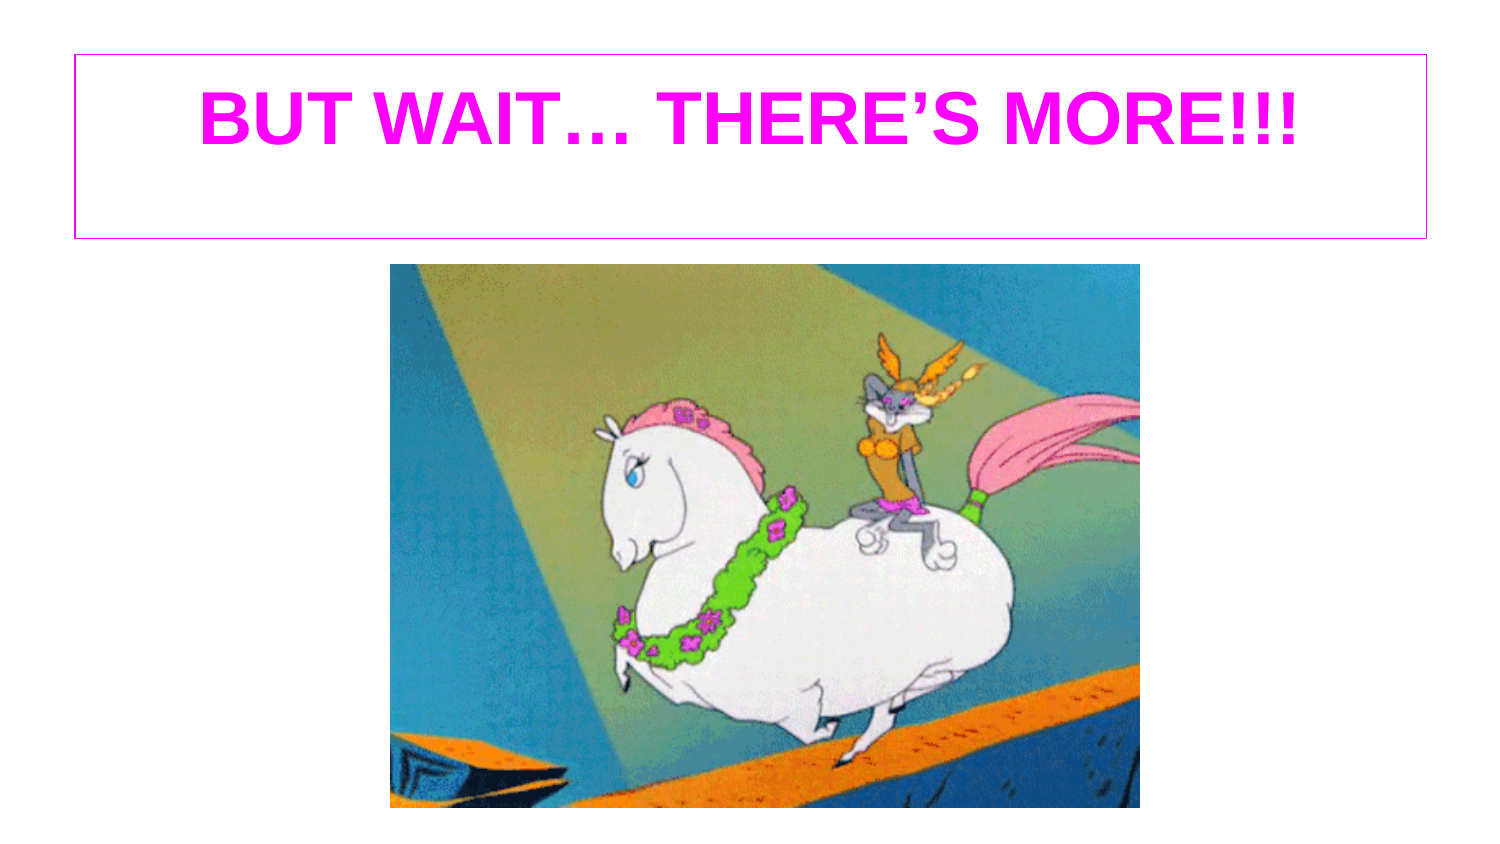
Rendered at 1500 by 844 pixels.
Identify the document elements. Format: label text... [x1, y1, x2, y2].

text_box BUT WAIT… THERE’S MORE!!! [74, 54, 1427, 239]
picture [390, 264, 1140, 809]
